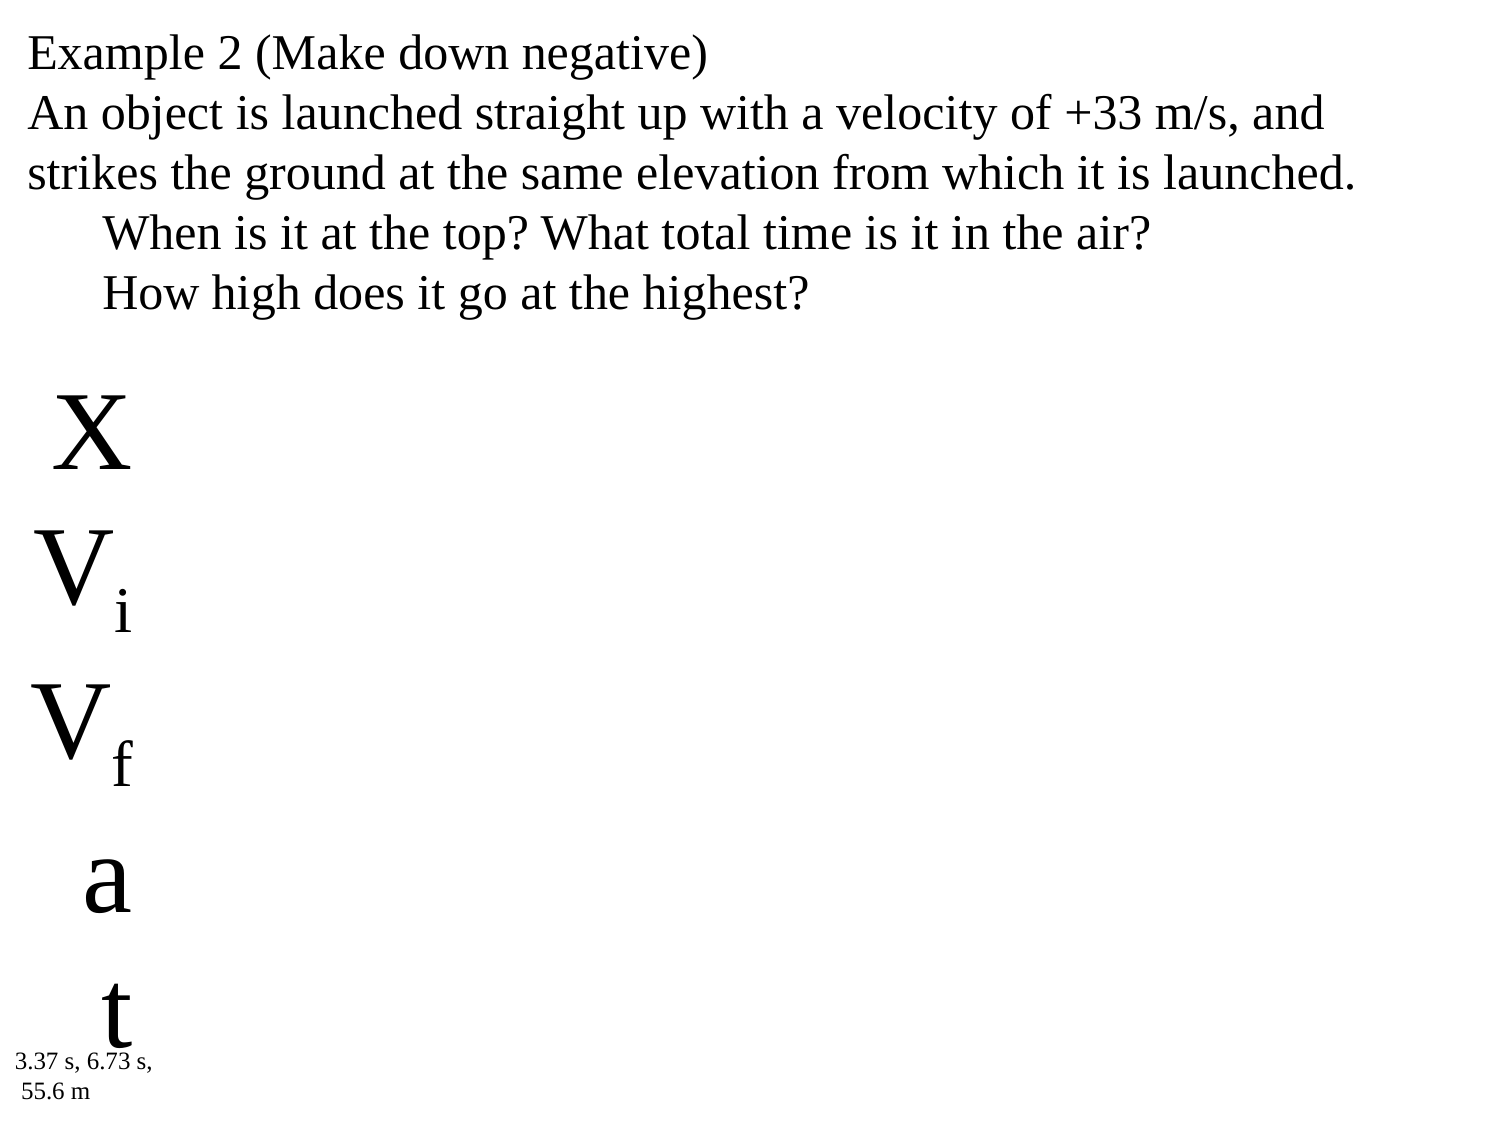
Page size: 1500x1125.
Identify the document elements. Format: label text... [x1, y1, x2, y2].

text_box 3.37 s, 6.73 s, 55.6 m [0, 1037, 338, 1113]
text_box Example 2 (Make down negative) An object is launched straight up with a velocity of +33 m/s, and strikes the ground at the same elevation from which it is launched. When is it at the top? What total time is it in the air? How high does it go at the highest? [12, 12, 1388, 328]
text_box X Vi Vf a t [14, 349, 148, 1077]
